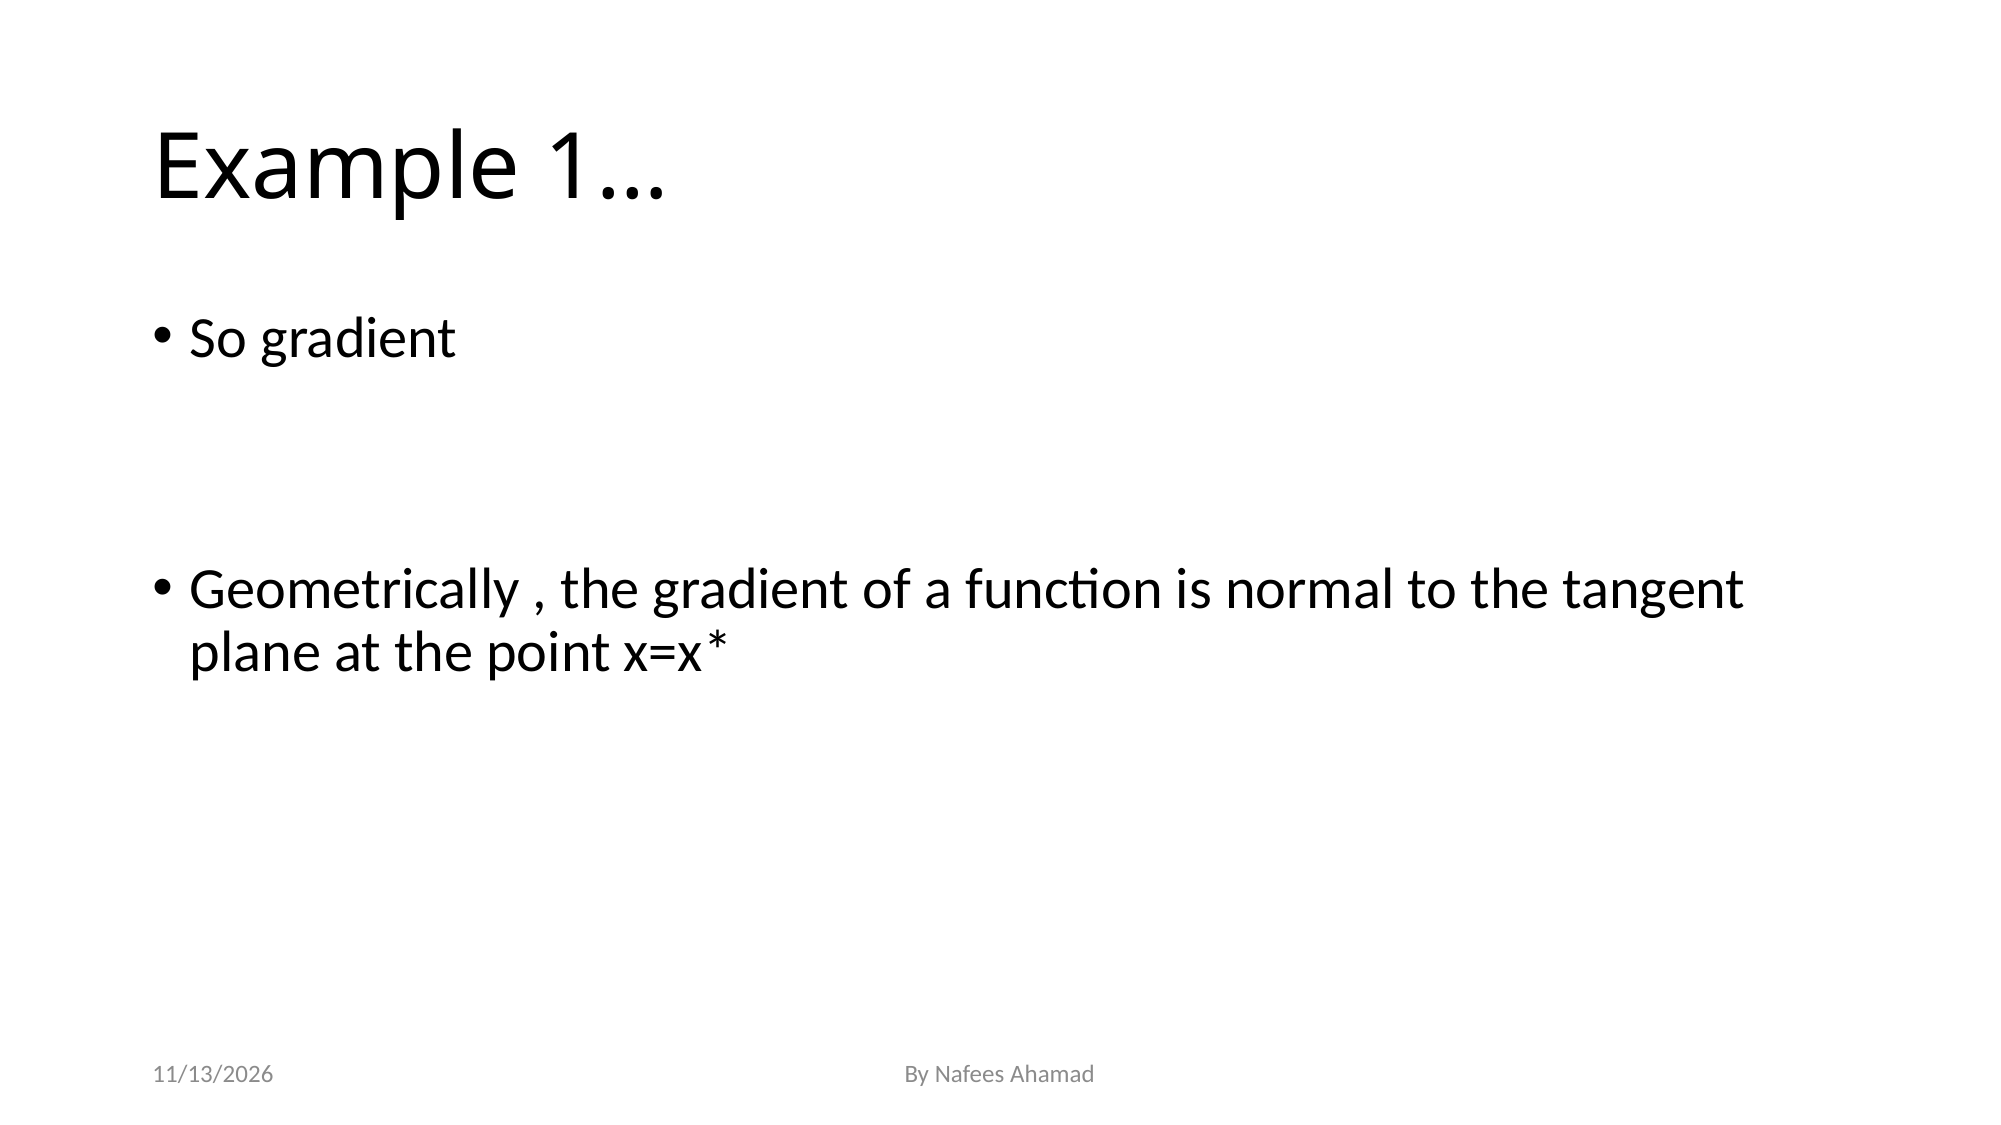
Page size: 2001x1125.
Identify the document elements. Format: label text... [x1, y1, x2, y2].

title Example 1… [137, 59, 1863, 278]
footer By Nafees Ahamad [662, 1042, 1338, 1103]
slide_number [137, 1042, 588, 1103]
